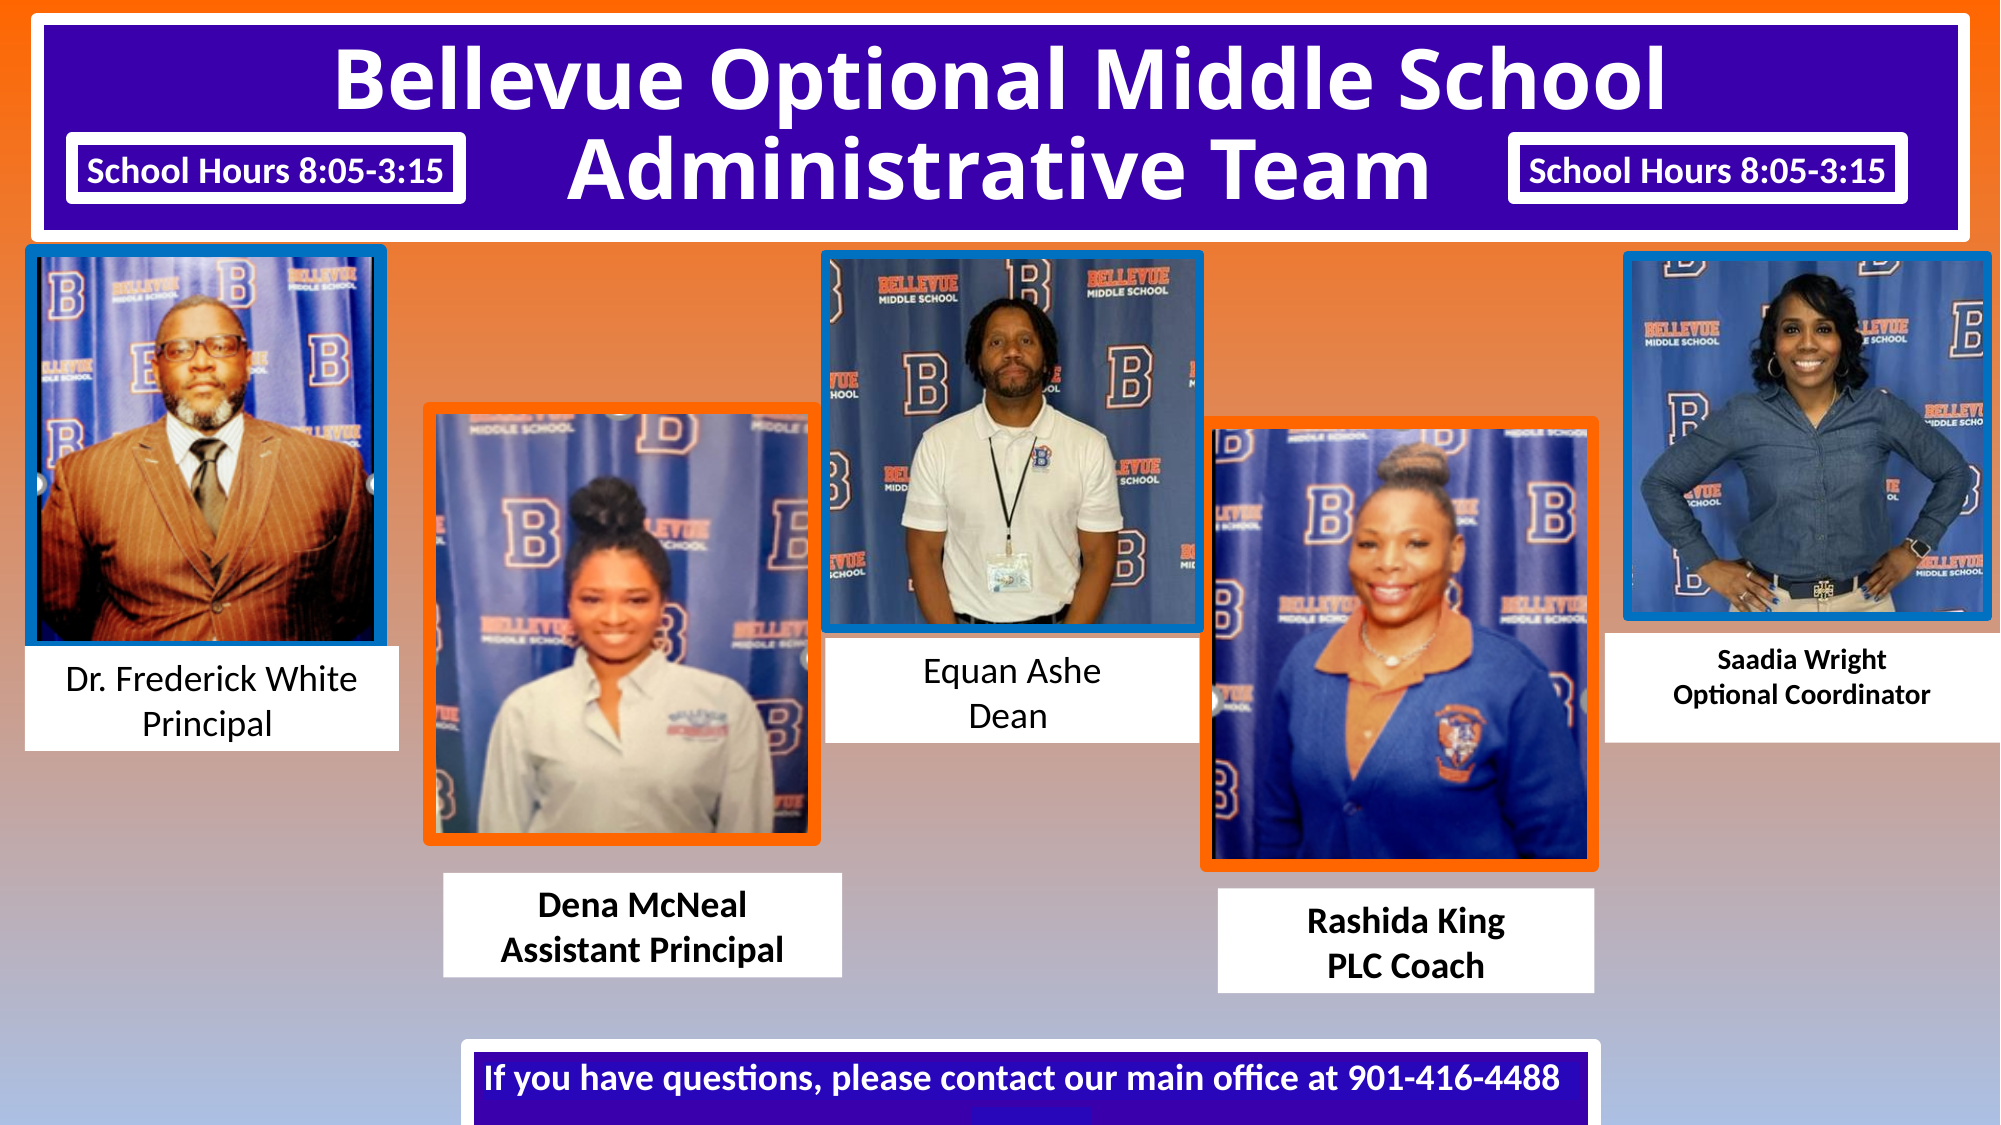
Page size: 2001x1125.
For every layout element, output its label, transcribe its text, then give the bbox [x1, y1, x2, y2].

text_box Equan Ashe Dean [825, 638, 1200, 743]
picture [1212, 428, 1587, 860]
picture [37, 256, 375, 641]
text_box Rashida King PLC Coach [1217, 888, 1595, 994]
text_box Dena McNeal Assistant Principal [443, 872, 843, 978]
text_box Dr. Frederick White Principal [24, 646, 399, 751]
text_box Saadia Wright Optional Coordinator [1604, 633, 2000, 743]
picture [1631, 260, 1983, 612]
text_box School Hours 8:05-3:15 [1514, 138, 1902, 199]
text_box If you have questions, please contact our main office at 901-416-4488 [467, 1045, 1595, 1125]
picture [435, 414, 809, 834]
title Bellevue Optional Middle School Administrative Team [37, 18, 1965, 237]
text_box School Hours 8:05-3:15 [72, 138, 460, 199]
picture [829, 258, 1195, 624]
